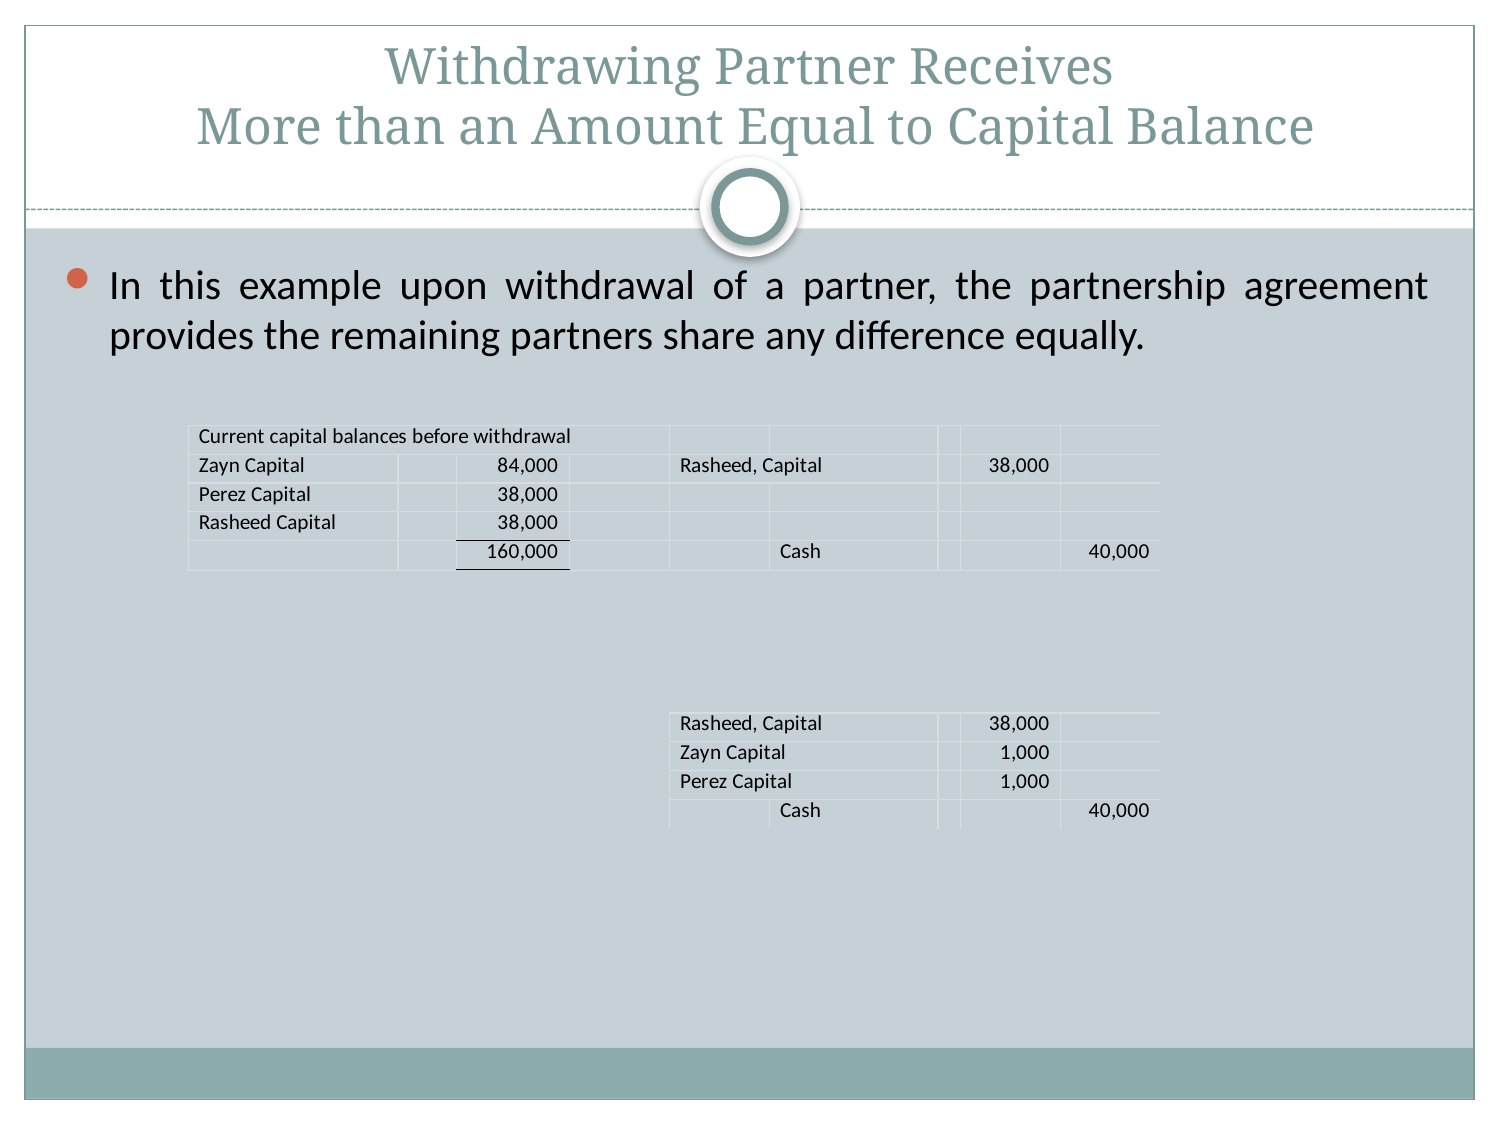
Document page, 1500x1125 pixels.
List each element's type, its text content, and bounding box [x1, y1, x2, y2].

picture [668, 712, 1162, 831]
list In this example upon withdrawal of a partner, the partnership agreement provides the remaining partners share any difference equally. [49, 250, 1445, 1001]
title Withdrawing Partner Receives More than an Amount Equal to Capital Balance [49, 37, 1450, 162]
picture [187, 424, 1162, 572]
